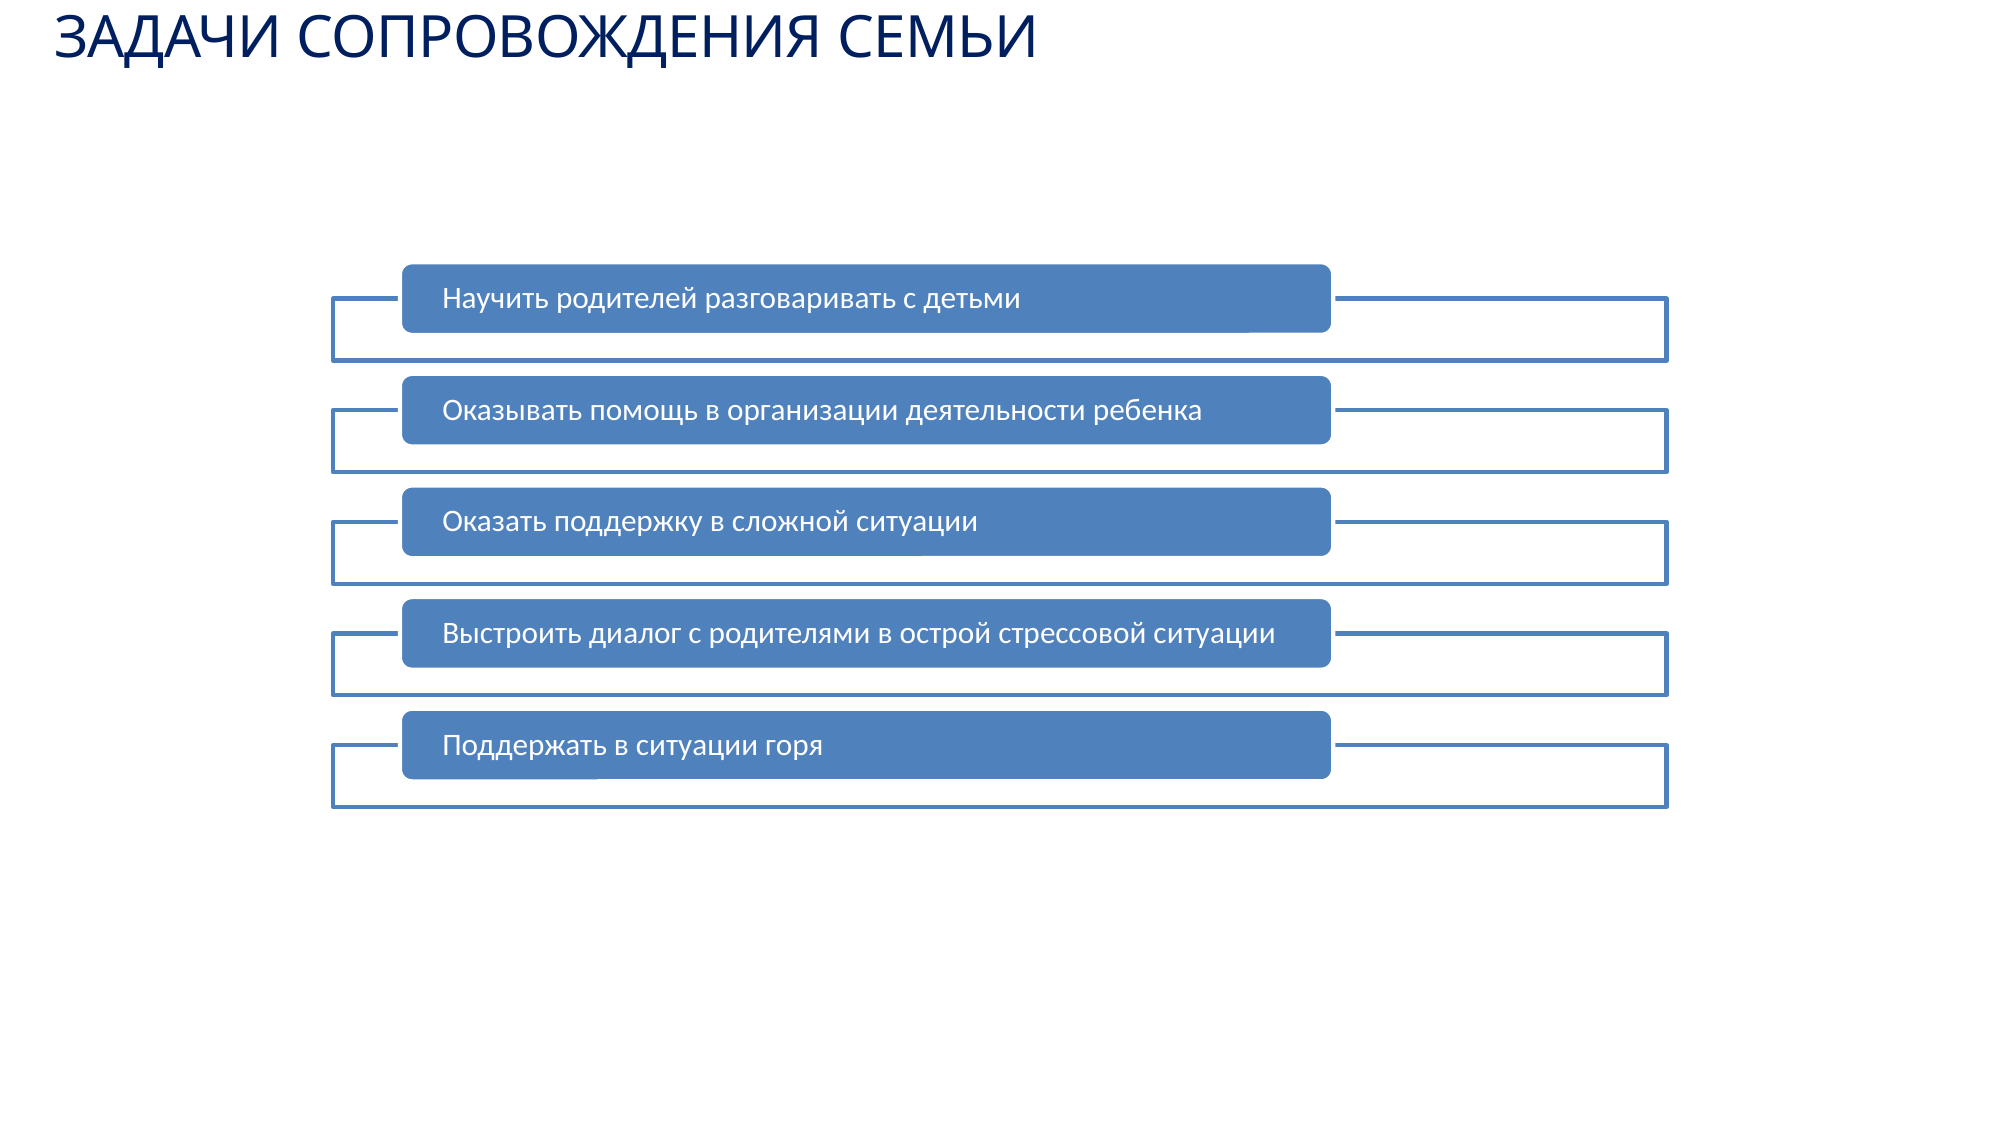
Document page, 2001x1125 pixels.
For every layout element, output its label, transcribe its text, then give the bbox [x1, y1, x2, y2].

title ЗАДАЧИ СОПРОВОЖДЕНИЯ СЕМЬИ [54, 0, 1946, 71]
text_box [332, 62, 1667, 1008]
